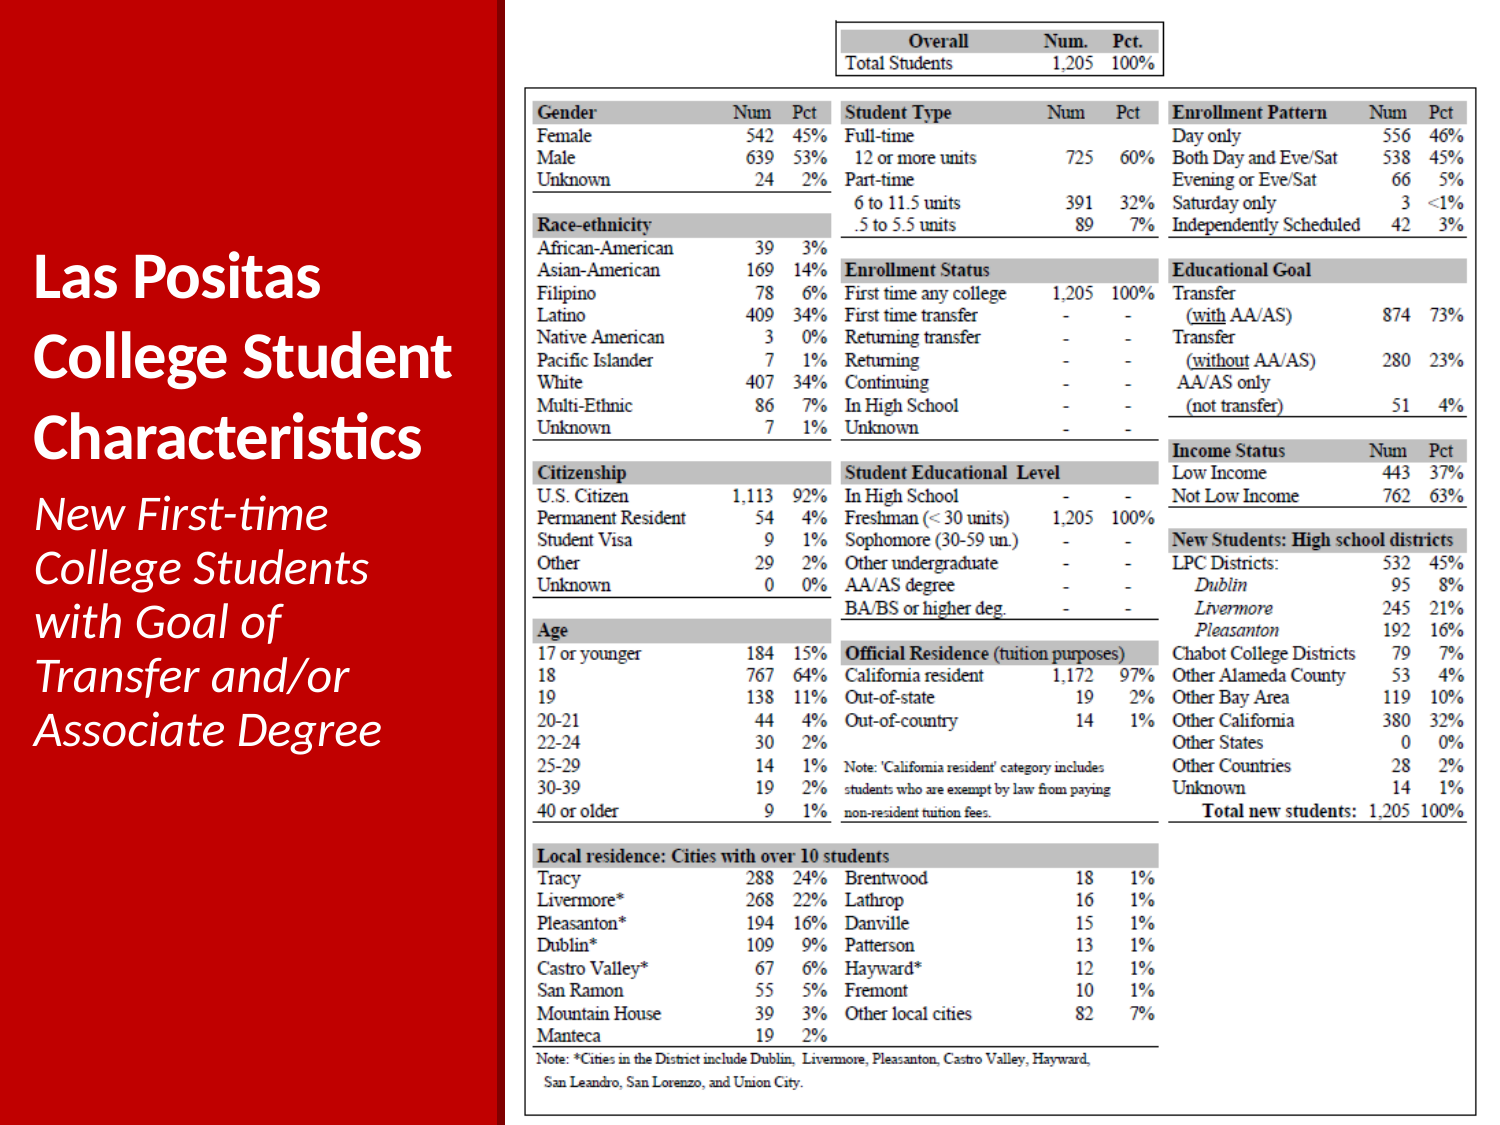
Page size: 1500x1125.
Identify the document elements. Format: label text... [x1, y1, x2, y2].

list New First-time College Students with Goal of Transfer and/or Associate Degree [18, 479, 469, 1035]
title Las Positas College Student Characteristics [18, 104, 469, 479]
picture [518, 13, 1487, 1125]
